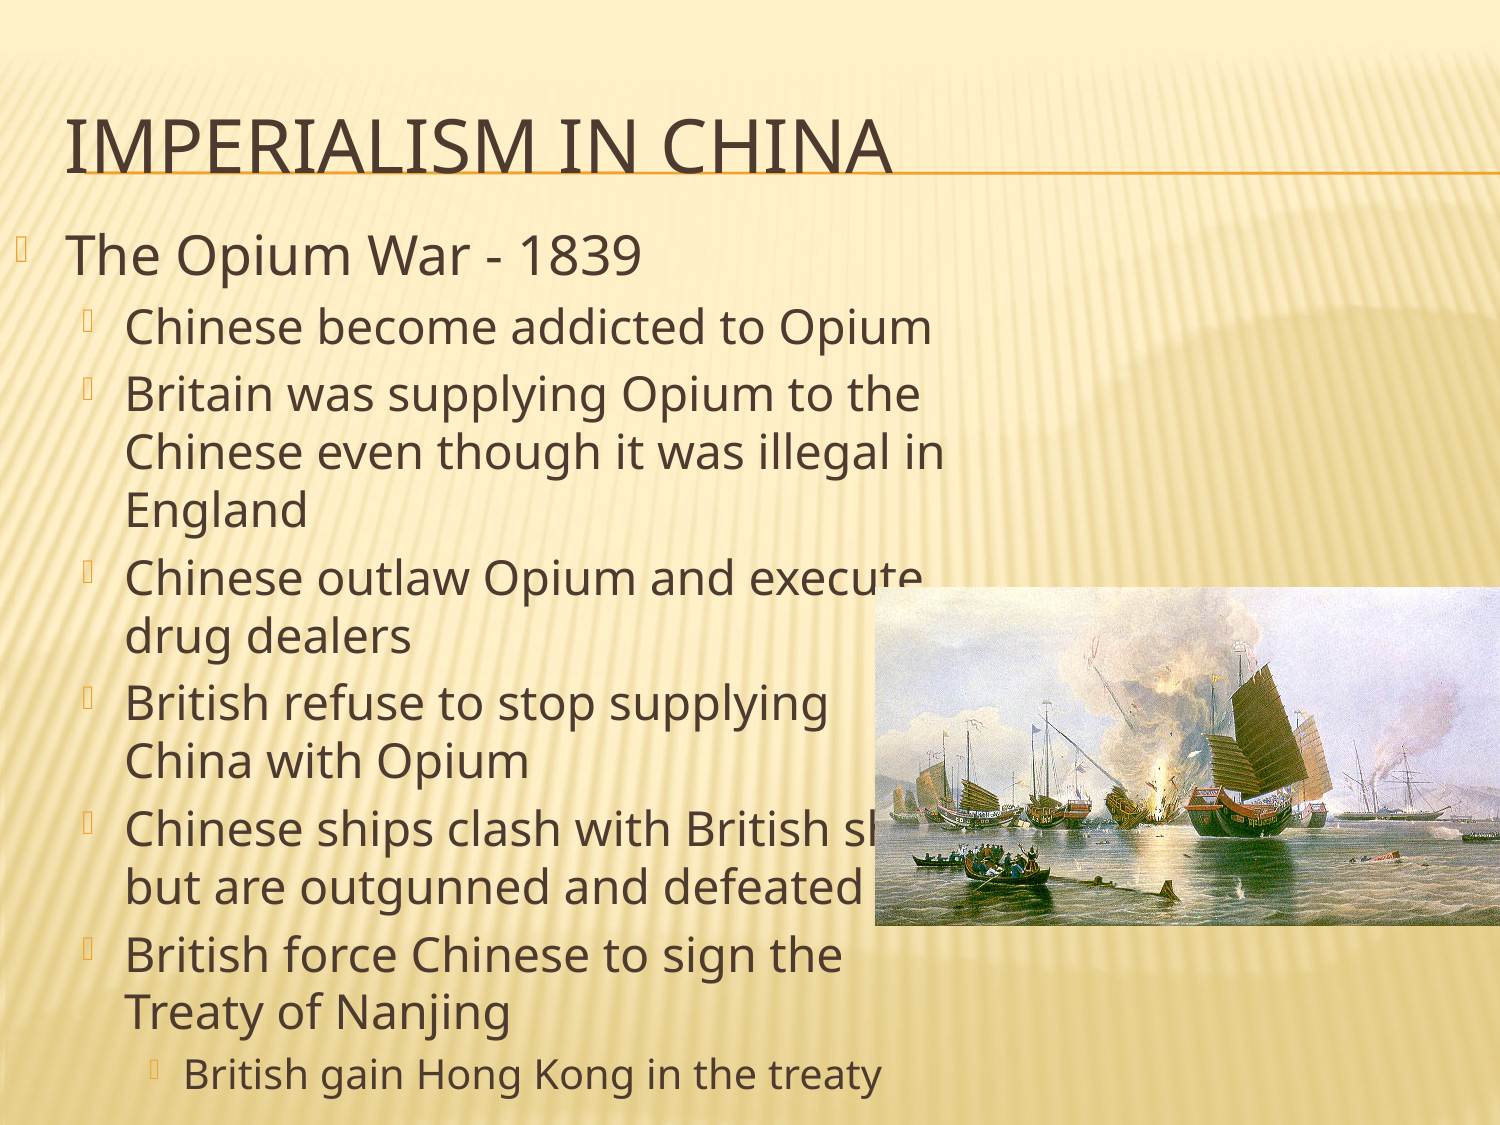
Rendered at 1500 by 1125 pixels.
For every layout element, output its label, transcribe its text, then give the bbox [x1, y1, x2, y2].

title Imperialism in China [50, 75, 1475, 213]
picture [874, 587, 1500, 926]
list The Opium War - 1839 Chinese become addicted to Opium Britain was supplying Opium to the Chinese even though it was illegal in England Chinese outlaw Opium and execute drug dealers British refuse to stop supplying China with Opium Chinese ships clash with British ships but are outgunned and defeated British force Chinese to sign the Treaty of Nanjing British gain Hong Kong in the treaty [0, 212, 988, 1125]
